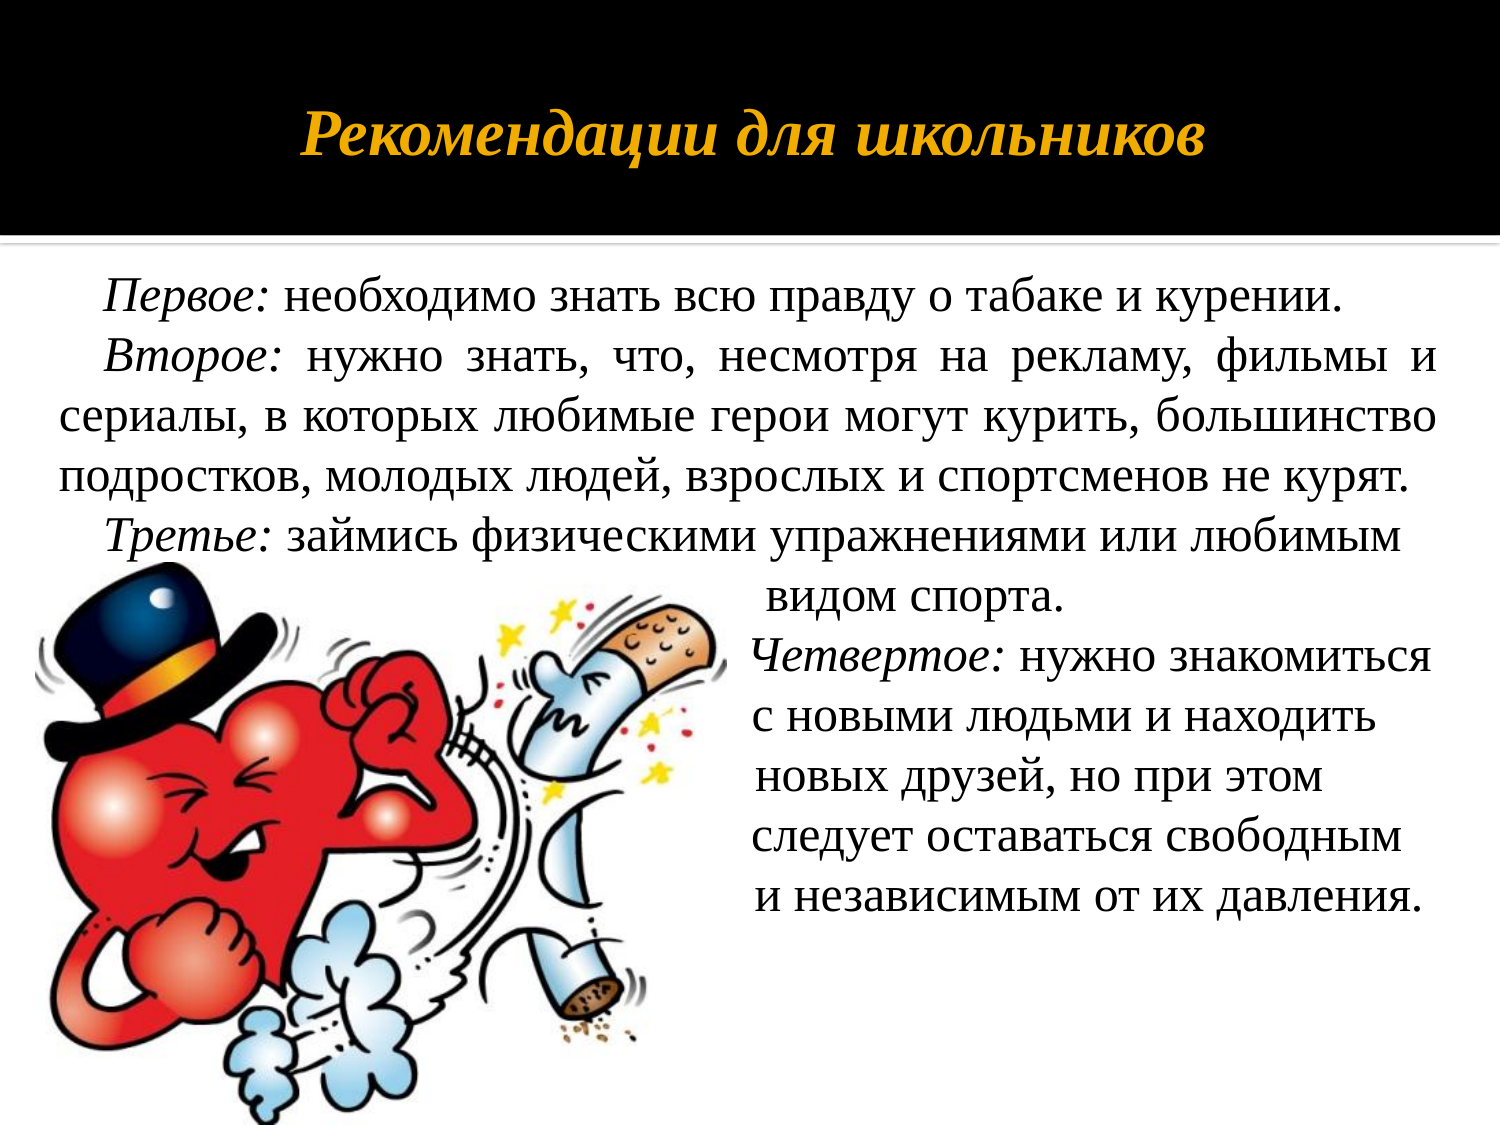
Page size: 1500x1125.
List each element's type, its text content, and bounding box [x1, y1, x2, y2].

picture [35, 562, 727, 1125]
list Первое: необходимо знать всю правду о табаке и курении. Второе: нужно знать, что, несмотря на рекламу, фильмы и сериалы, в которых любимые герои могут курить, большинство подростков, молодых людей, взрослых и спортсменов не курят. Третье: займись физическими упражнениями или любимым видом спорта. Четвертое: нужно знакомиться с новыми людьми и находить новых друзей, но при этом следует оставаться свободным и независимым от их давления. [35, 246, 1465, 1125]
title Рекомендации для школьников [75, 25, 1425, 231]
